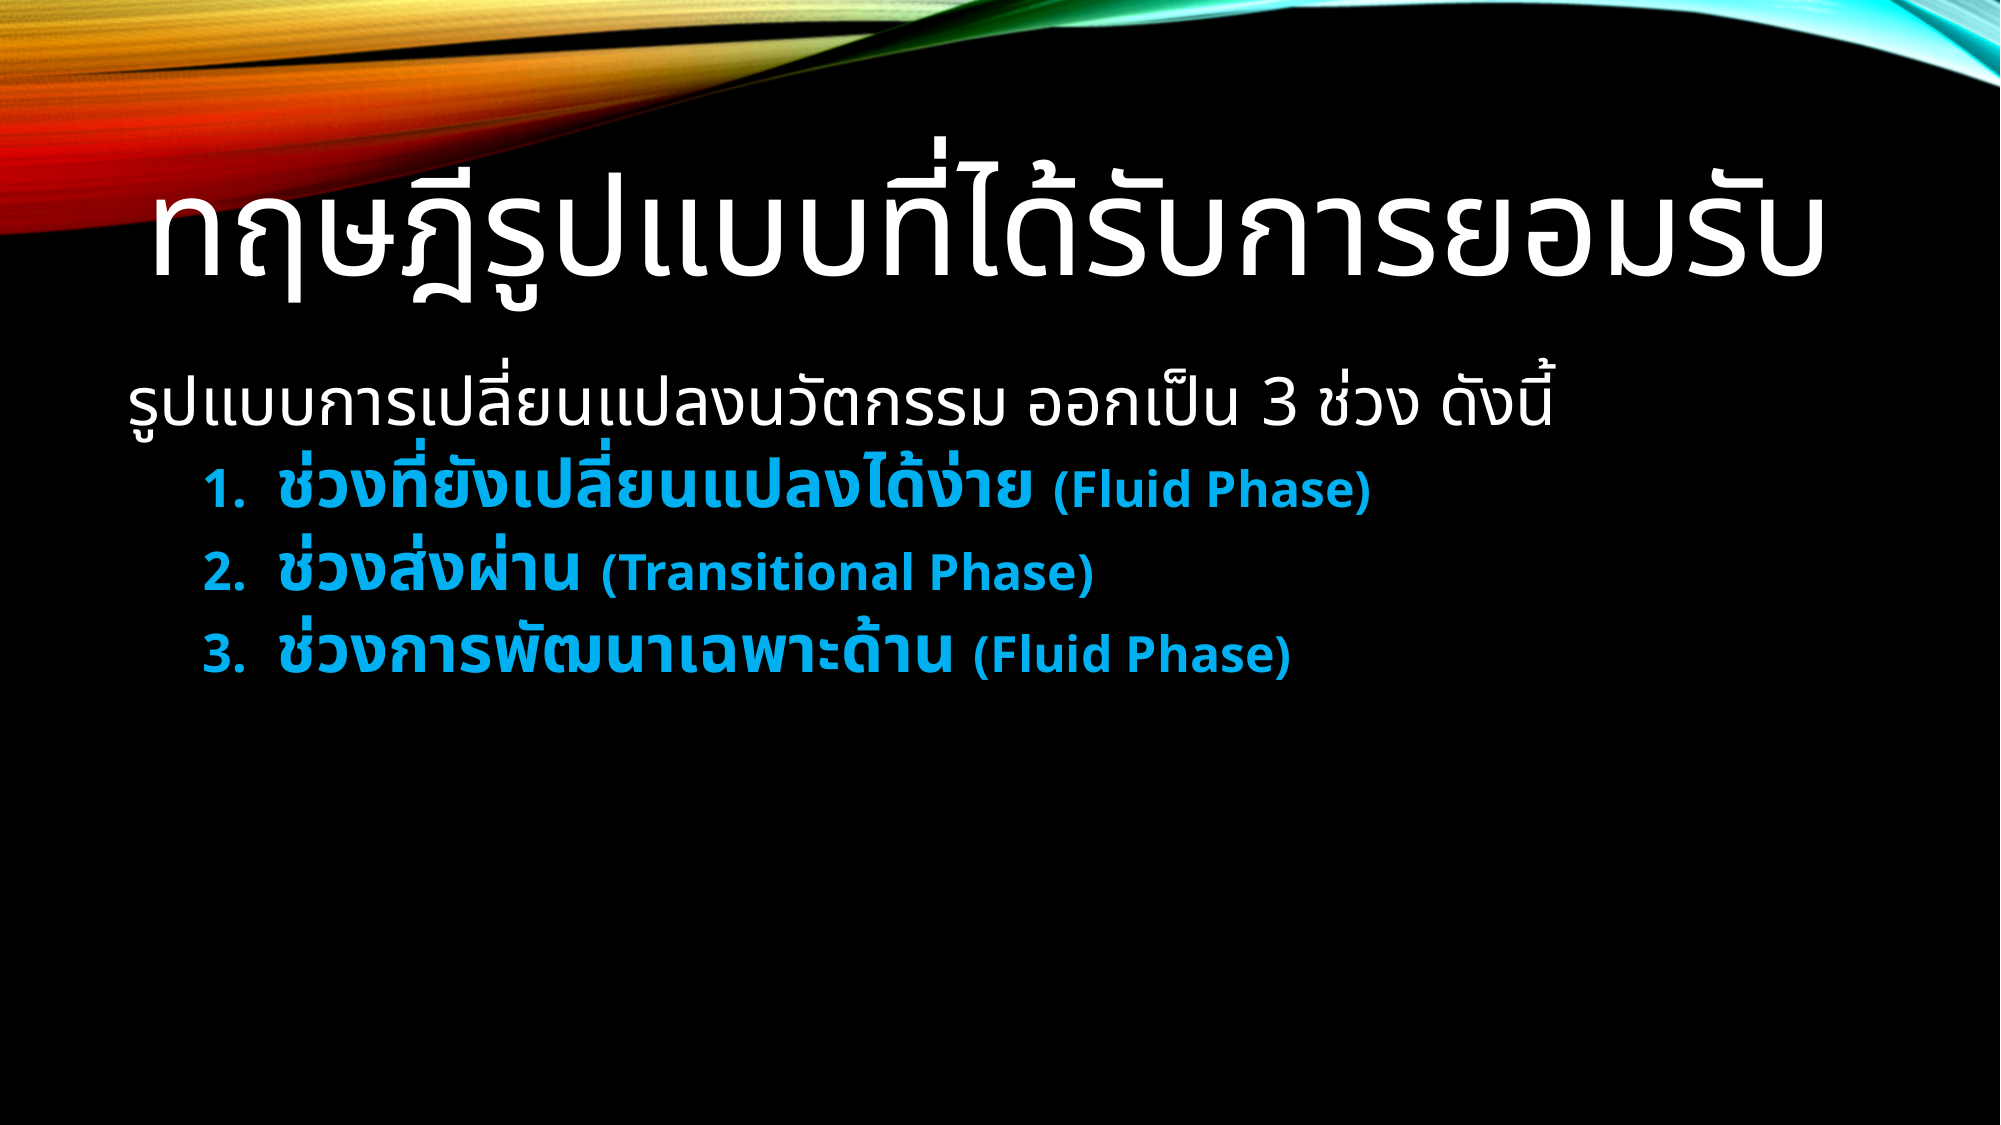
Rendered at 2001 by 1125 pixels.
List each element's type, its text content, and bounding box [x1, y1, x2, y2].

title ทฤษฎีรูปแบบที่ได้รับการยอมรับ [93, 125, 1888, 338]
list รูปแบบการเปลี่ยนแปลงนวัตกรรม ออกเป็น 3 ช่วง ดังนี้ ช่วงที่ยังเปลี่ยนแปลงได้ง่าย (Fluid Phase) ช่วงส่งผ่าน (Transitional Phase) ช่วงการพัฒนาเฉพาะด้าน (Fluid Phase) [112, 360, 1888, 1080]
picture [0, 0, 2000, 237]
